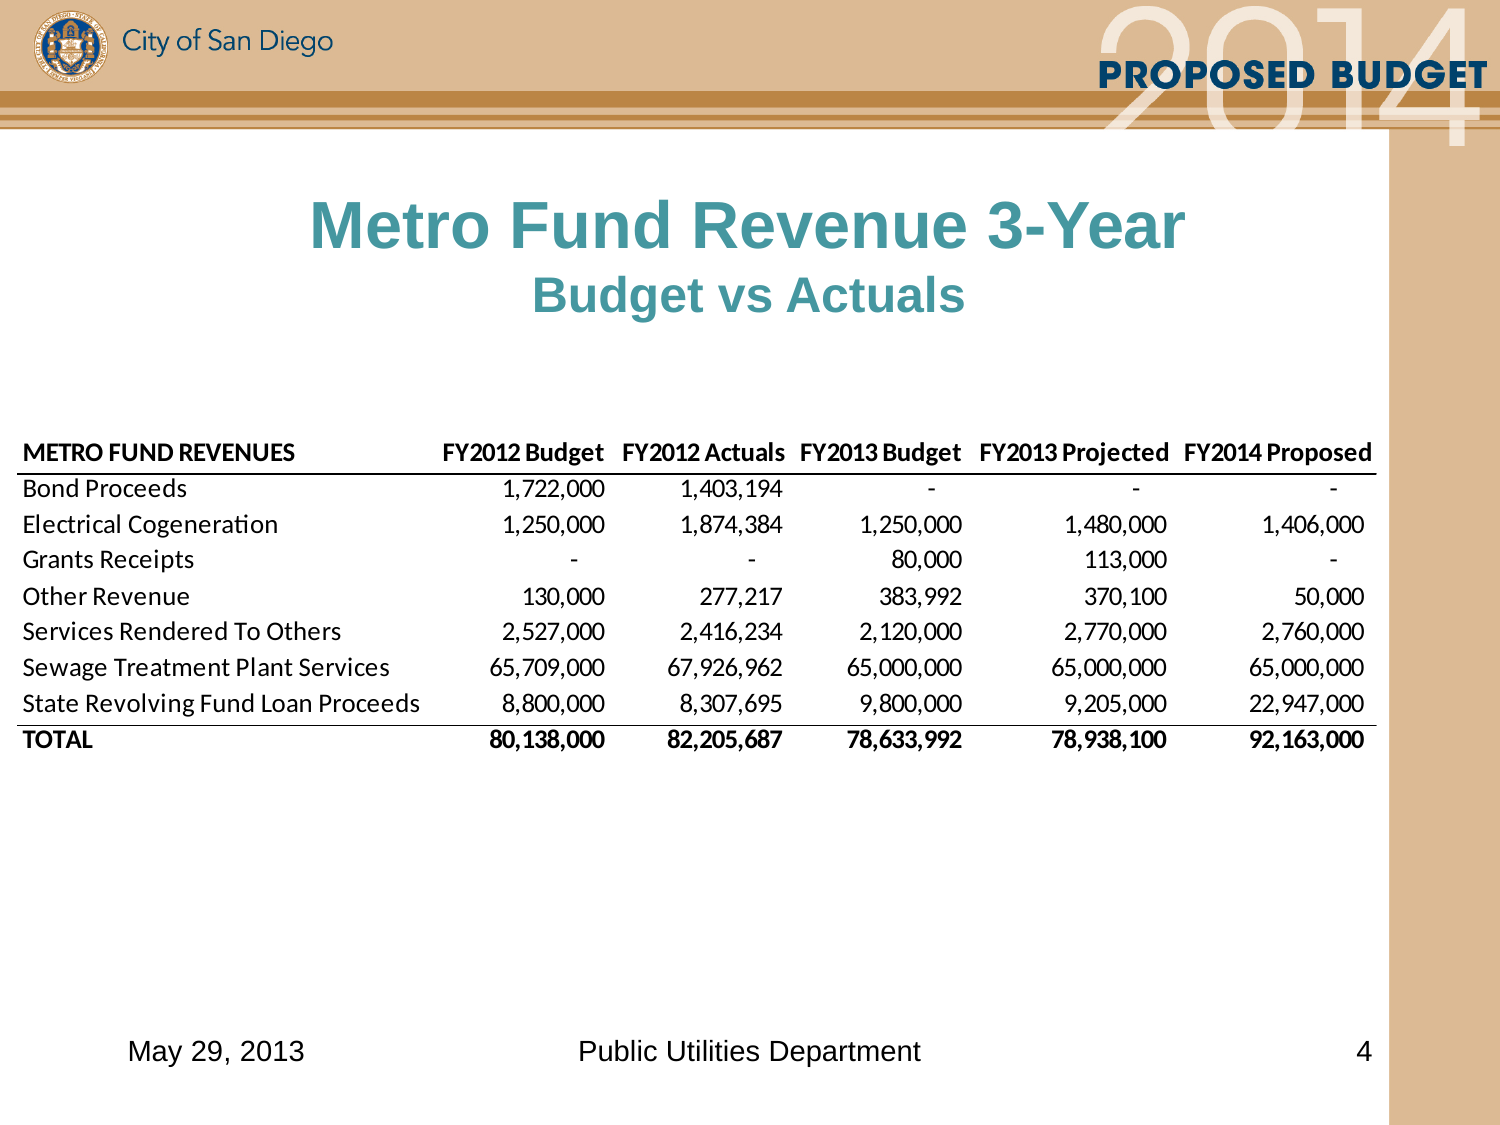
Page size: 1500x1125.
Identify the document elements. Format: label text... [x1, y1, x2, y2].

picture [0, 0, 1500, 1125]
text_box Metro Fund Revenue 3-Year Budget vs Actuals [295, 174, 1203, 330]
footer Public Utilities Department [512, 1025, 988, 1100]
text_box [16, 437, 1379, 763]
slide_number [112, 1025, 425, 1100]
slide_number 4 [1074, 1025, 1388, 1100]
